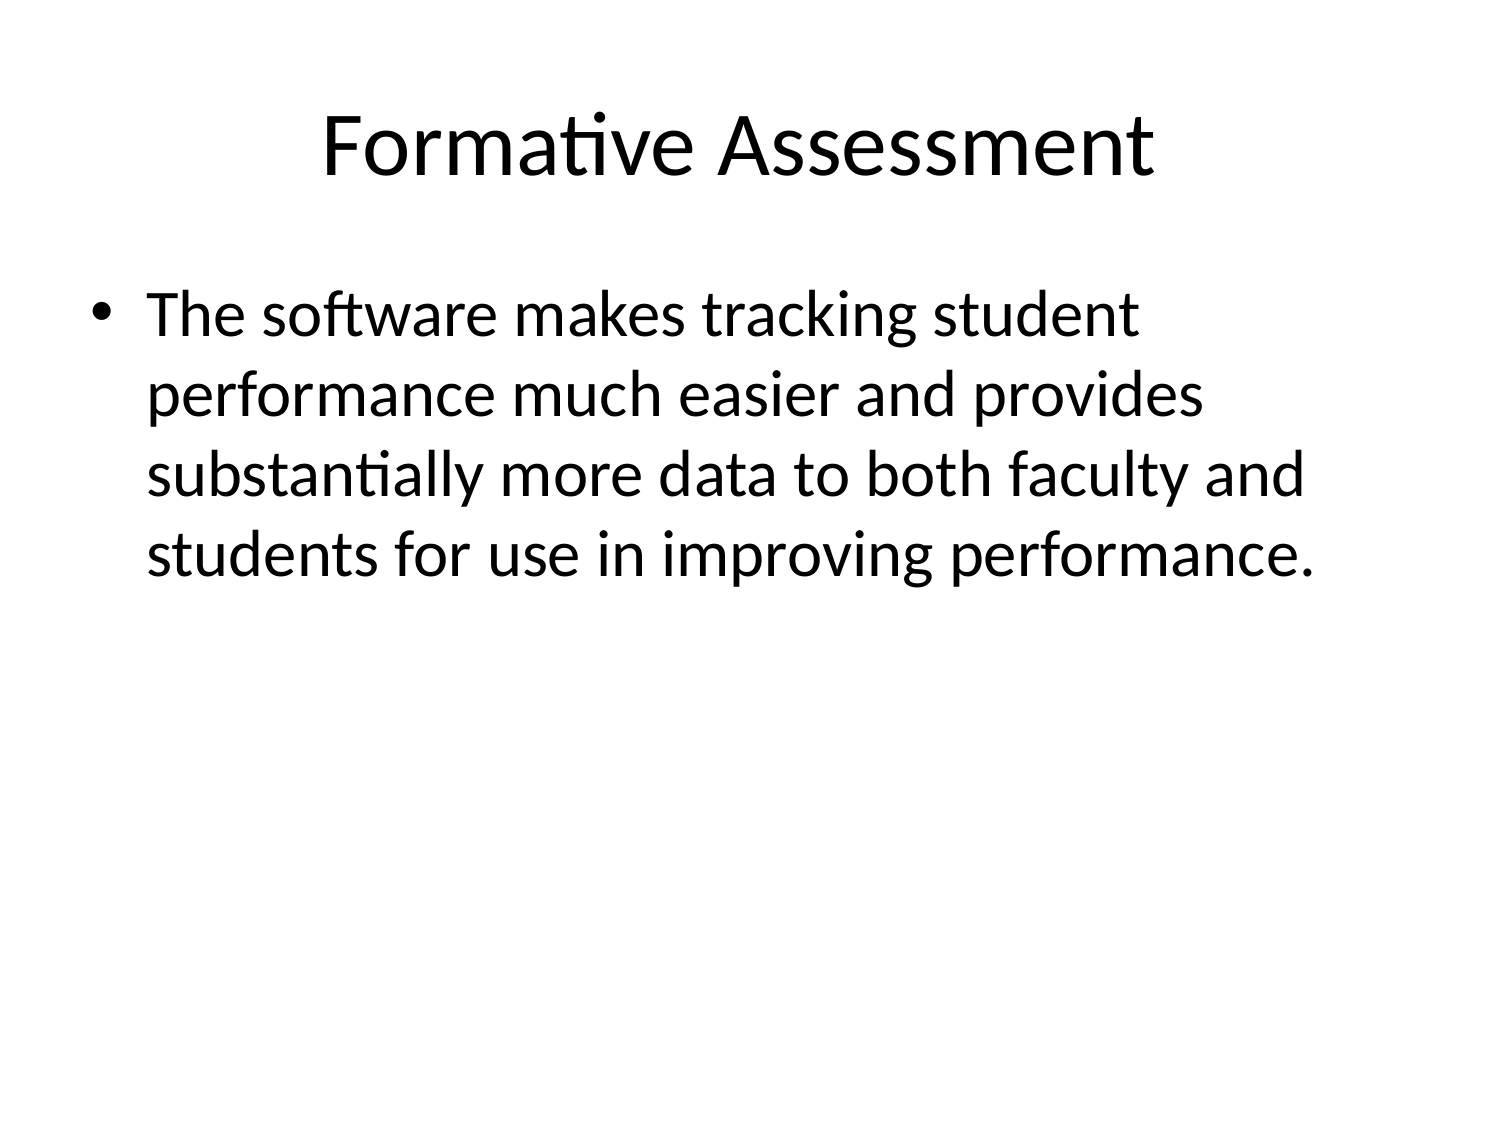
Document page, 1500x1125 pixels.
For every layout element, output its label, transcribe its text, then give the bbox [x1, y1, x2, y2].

title Formative Assessment [75, 45, 1425, 233]
list The software makes tracking student performance much easier and provides substantially more data to both faculty and students for use in improving performance. [75, 262, 1425, 1005]
